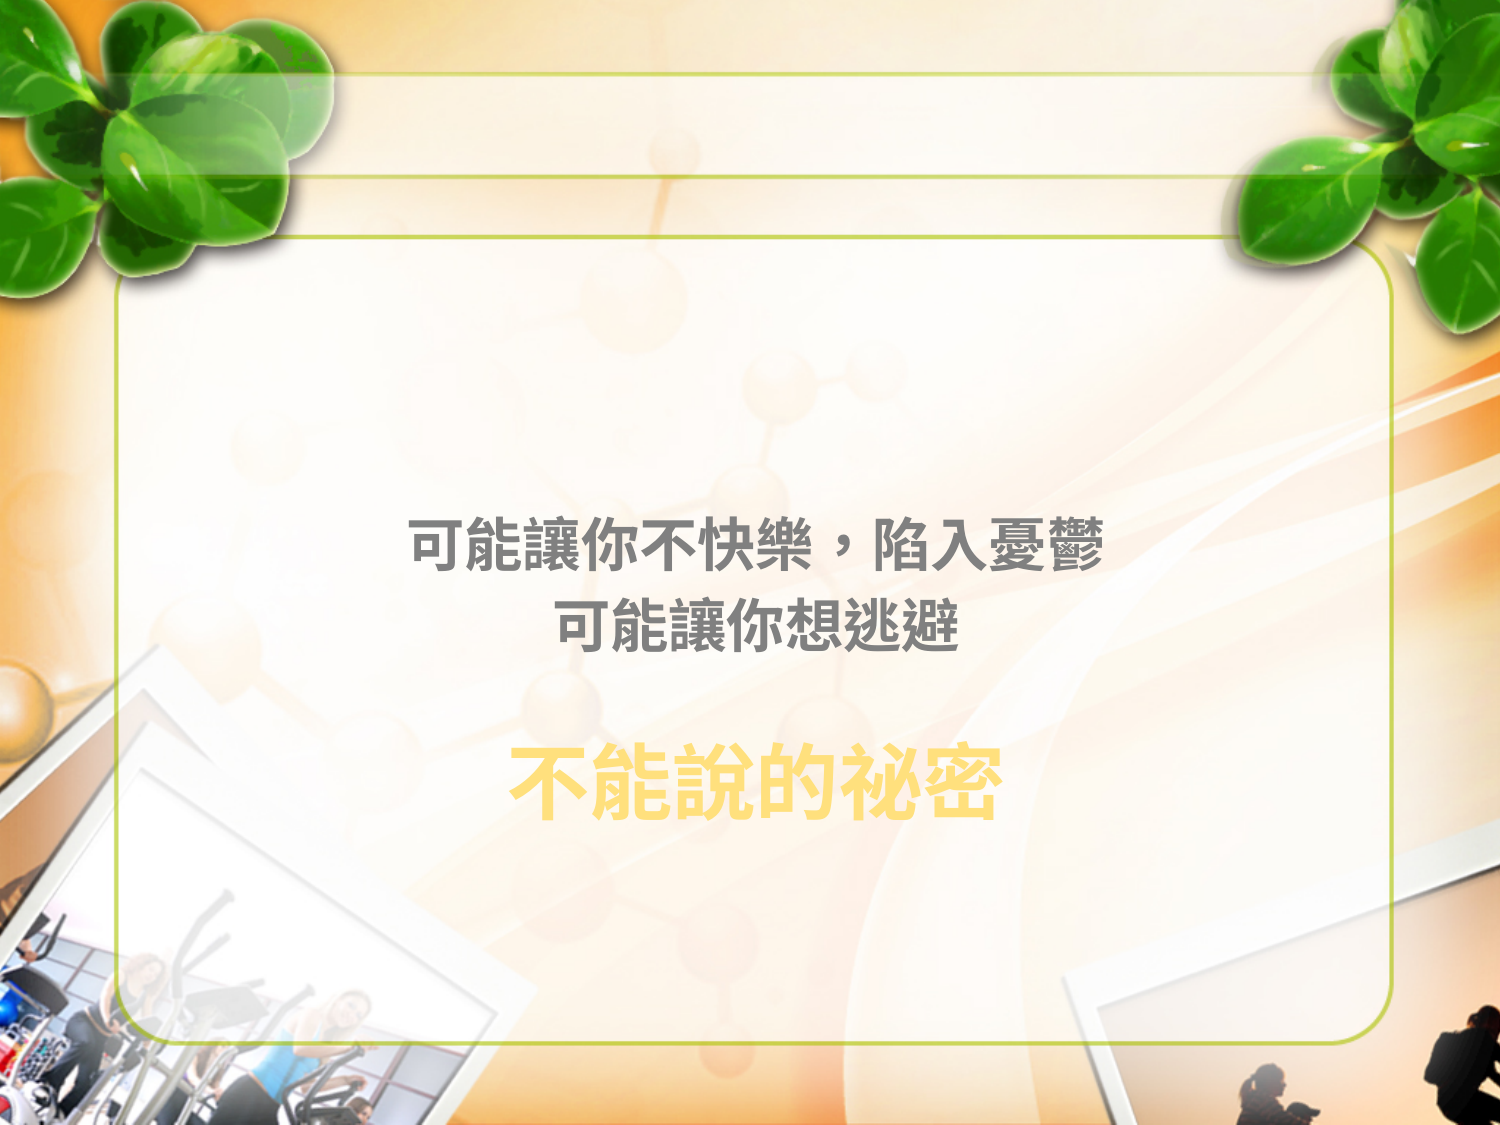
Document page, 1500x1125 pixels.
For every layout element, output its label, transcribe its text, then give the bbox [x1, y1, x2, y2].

list 可能讓你不快樂，陷入憂鬱 可能讓你想逃避 [118, 420, 1394, 667]
picture [0, 0, 1500, 1125]
title 不能說的祕密 [118, 722, 1394, 947]
